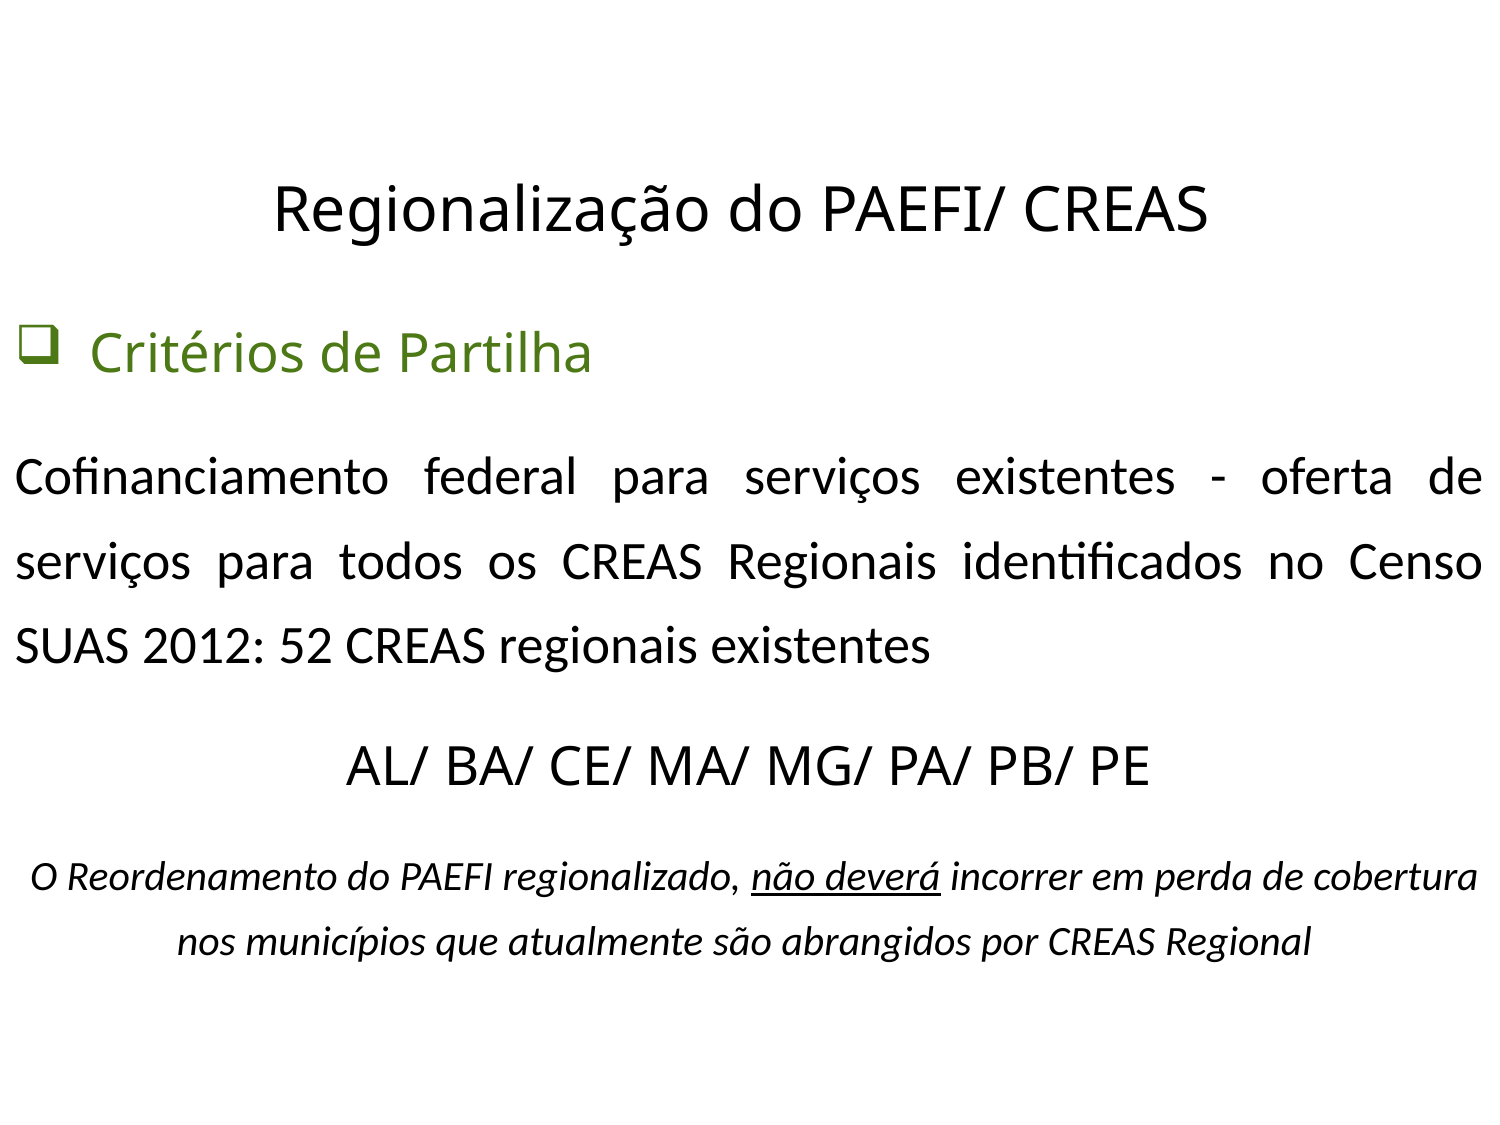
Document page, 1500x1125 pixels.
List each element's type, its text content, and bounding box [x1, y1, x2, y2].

text_box Regionalização do PAEFI/ CREAS Critérios de Partilha Cofinanciamento federal para serviços existentes - oferta de serviços para todos os CREAS Regionais identificados no Censo SUAS 2012: 52 CREAS regionais existentes AL/ BA/ CE/ MA/ MG/ PA/ PB/ PE O Reordenamento do PAEFI regionalizado, não deverá incorrer em perda de cobertura nos municípios que atualmente são abrangidos por CREAS Regional [0, 0, 1500, 1125]
